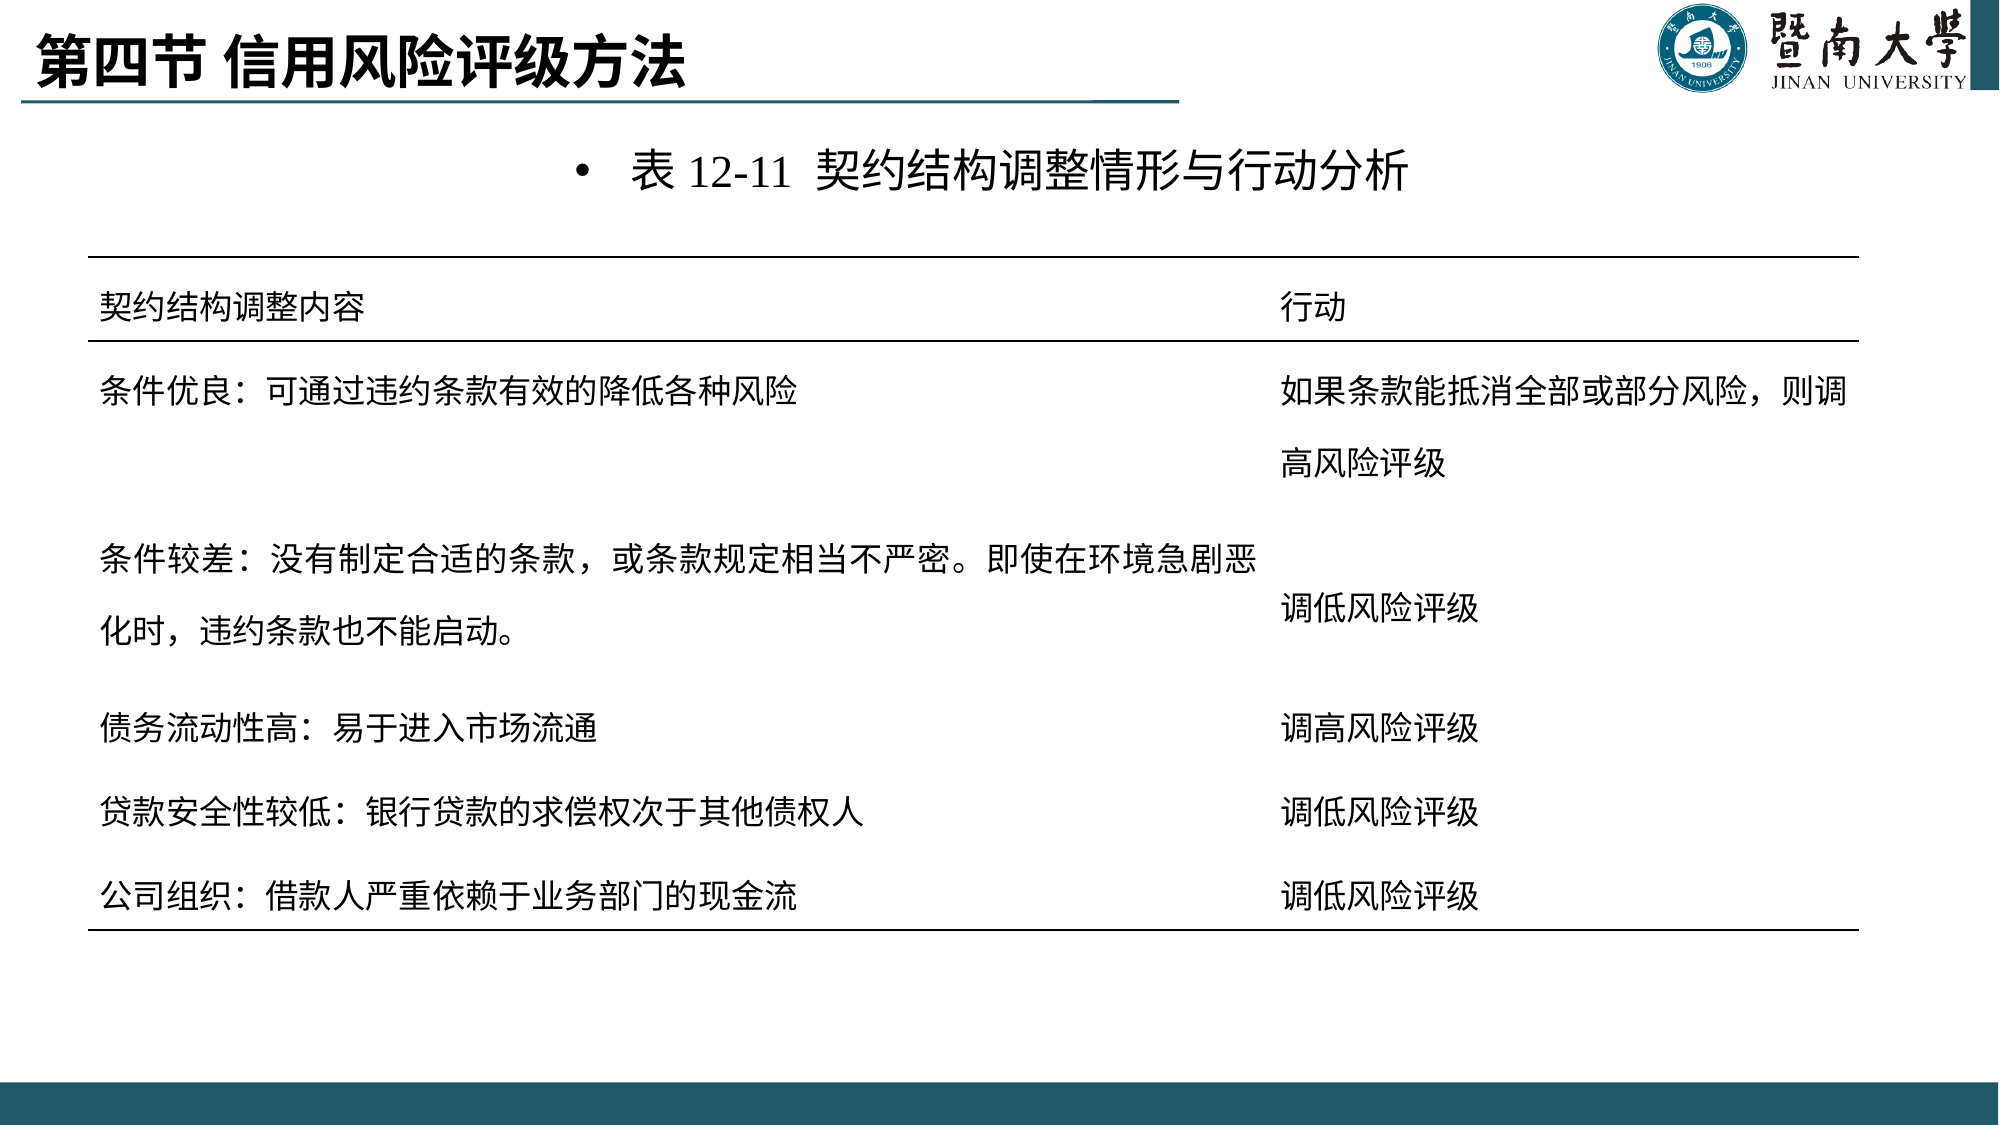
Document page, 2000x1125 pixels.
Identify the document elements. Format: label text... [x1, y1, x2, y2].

table_cell 公司组织：借款人严重依赖于业务部门的现金流 [88, 846, 1269, 929]
table_cell 条件优良：可通过违约条款有效的降低各种风险 [88, 342, 1269, 509]
table_cell 调高风险评级 [1269, 678, 1859, 762]
table_header 契约结构调整内容 [88, 258, 1269, 340]
table_cell 调低风险评级 [1269, 509, 1859, 678]
picture [1657, 3, 1967, 93]
table_cell 贷款安全性较低：银行贷款的求偿权次于其他债权人 [88, 762, 1269, 846]
table_cell 调低风险评级 [1269, 762, 1859, 846]
table_cell 条件较差：没有制定合适的条款，或条款规定相当不严密。即使在环境急剧恶化时，违约条款也不能启动。 [88, 509, 1269, 678]
table_cell 调低风险评级 [1269, 846, 1859, 929]
title 第四节 信用风险评级方法 [19, 0, 1266, 101]
table_header 行动 [1269, 258, 1859, 340]
table_cell 如果条款能抵消全部或部分风险，则调高风险评级 [1269, 342, 1859, 509]
table_cell 债务流动性高：易于进入市场流通 [88, 678, 1269, 762]
text_box 表12-11 契约结构调整情形与行动分析 [16, 101, 1969, 205]
